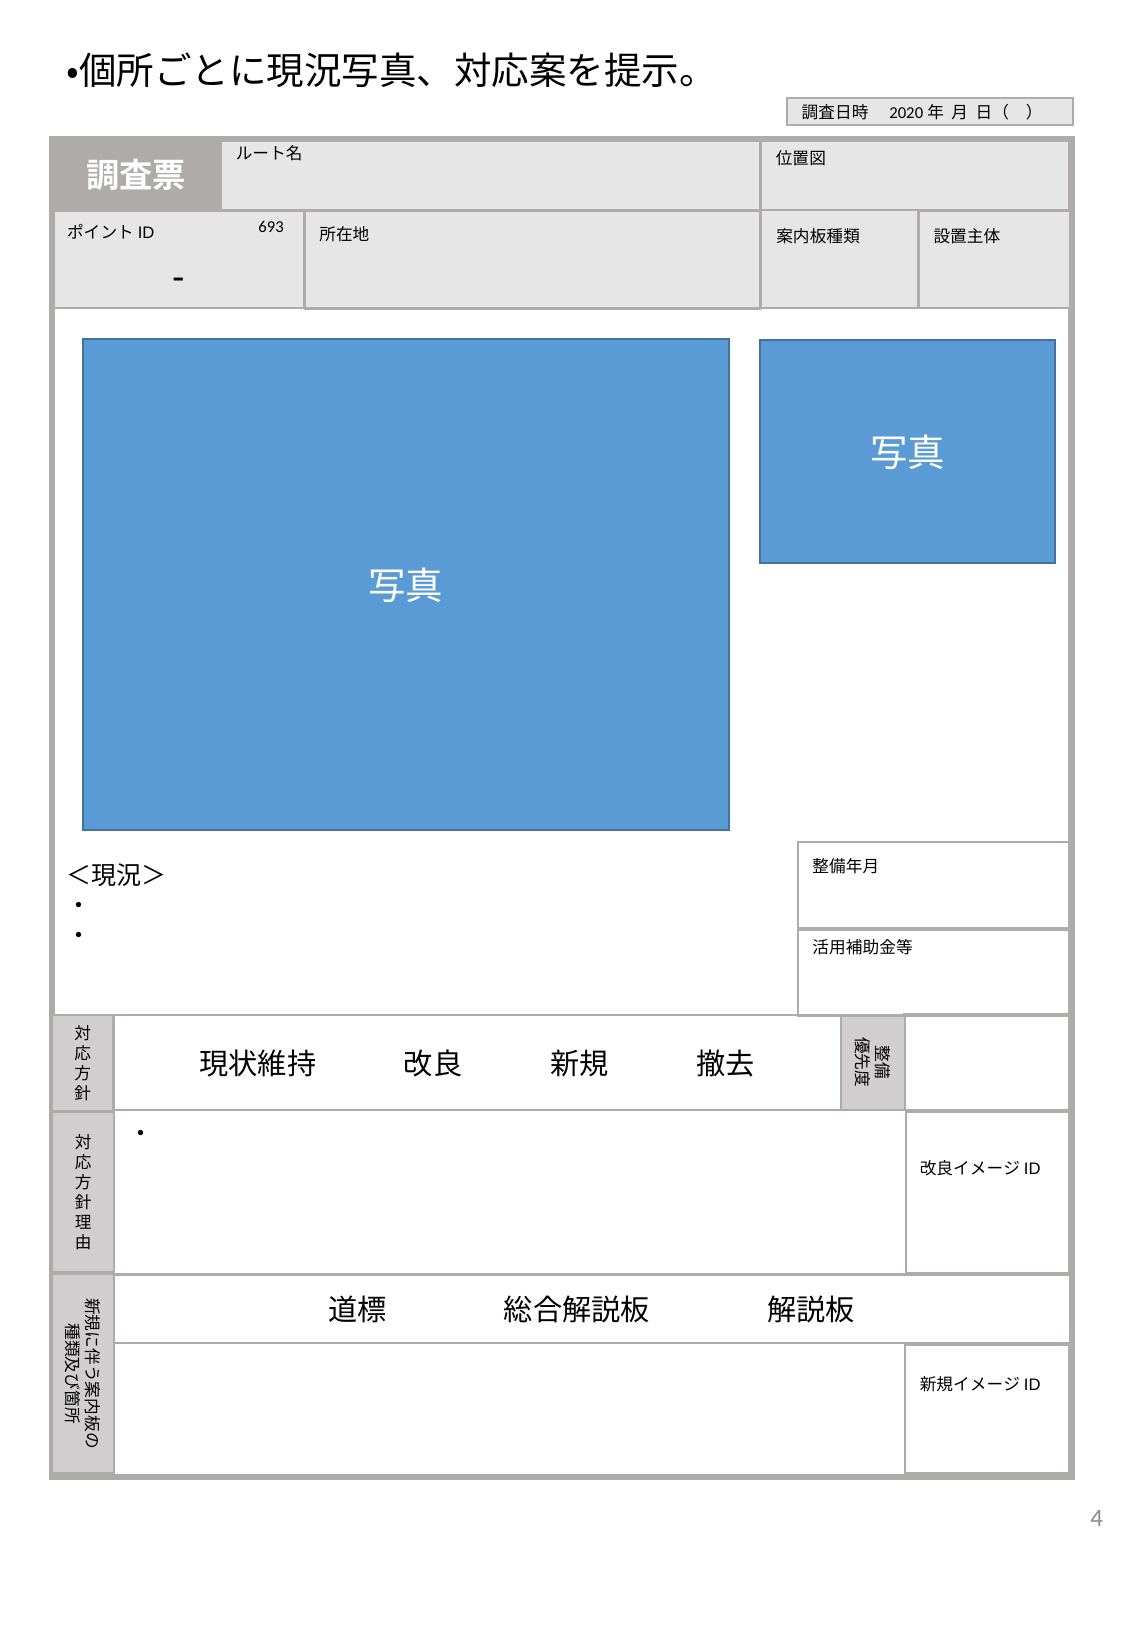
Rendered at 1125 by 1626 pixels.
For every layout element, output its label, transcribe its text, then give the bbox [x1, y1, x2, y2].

text_box ・個所ごとに現況写真、対応案を提示。 [51, 39, 1069, 100]
text_box 対応方針理由 [51, 1112, 113, 1273]
text_box 改良イメージID [907, 1111, 1071, 1274]
text_box [51, 138, 1073, 1014]
text_box [51, 1017, 1073, 1478]
text_box 整備 優先度 [840, 1017, 906, 1109]
text_box 4 [855, 1476, 1119, 1557]
text_box 新規に伴う案内板の 種類及び箇所 [51, 1273, 115, 1474]
text_box 道標 総合解説板 解説板 [115, 1274, 1071, 1344]
text_box 写真 [759, 339, 1056, 564]
text_box 整備年月 [797, 841, 1074, 931]
text_box 対応方針 [51, 1014, 114, 1112]
text_box 案内板種類 [760, 209, 918, 309]
text_box 調査日時 2020年 月 日（ ） [786, 97, 1074, 126]
text_box [906, 1017, 1070, 1111]
text_box 活用補助金等 [797, 931, 1074, 1017]
text_box 現状維持 改良 新規 撤去 [114, 1014, 840, 1109]
text_box 設置主体 [918, 209, 1071, 309]
text_box ・ [113, 1109, 907, 1275]
text_box 新規イメージID [904, 1344, 1071, 1474]
text_box 写真 [82, 338, 730, 831]
